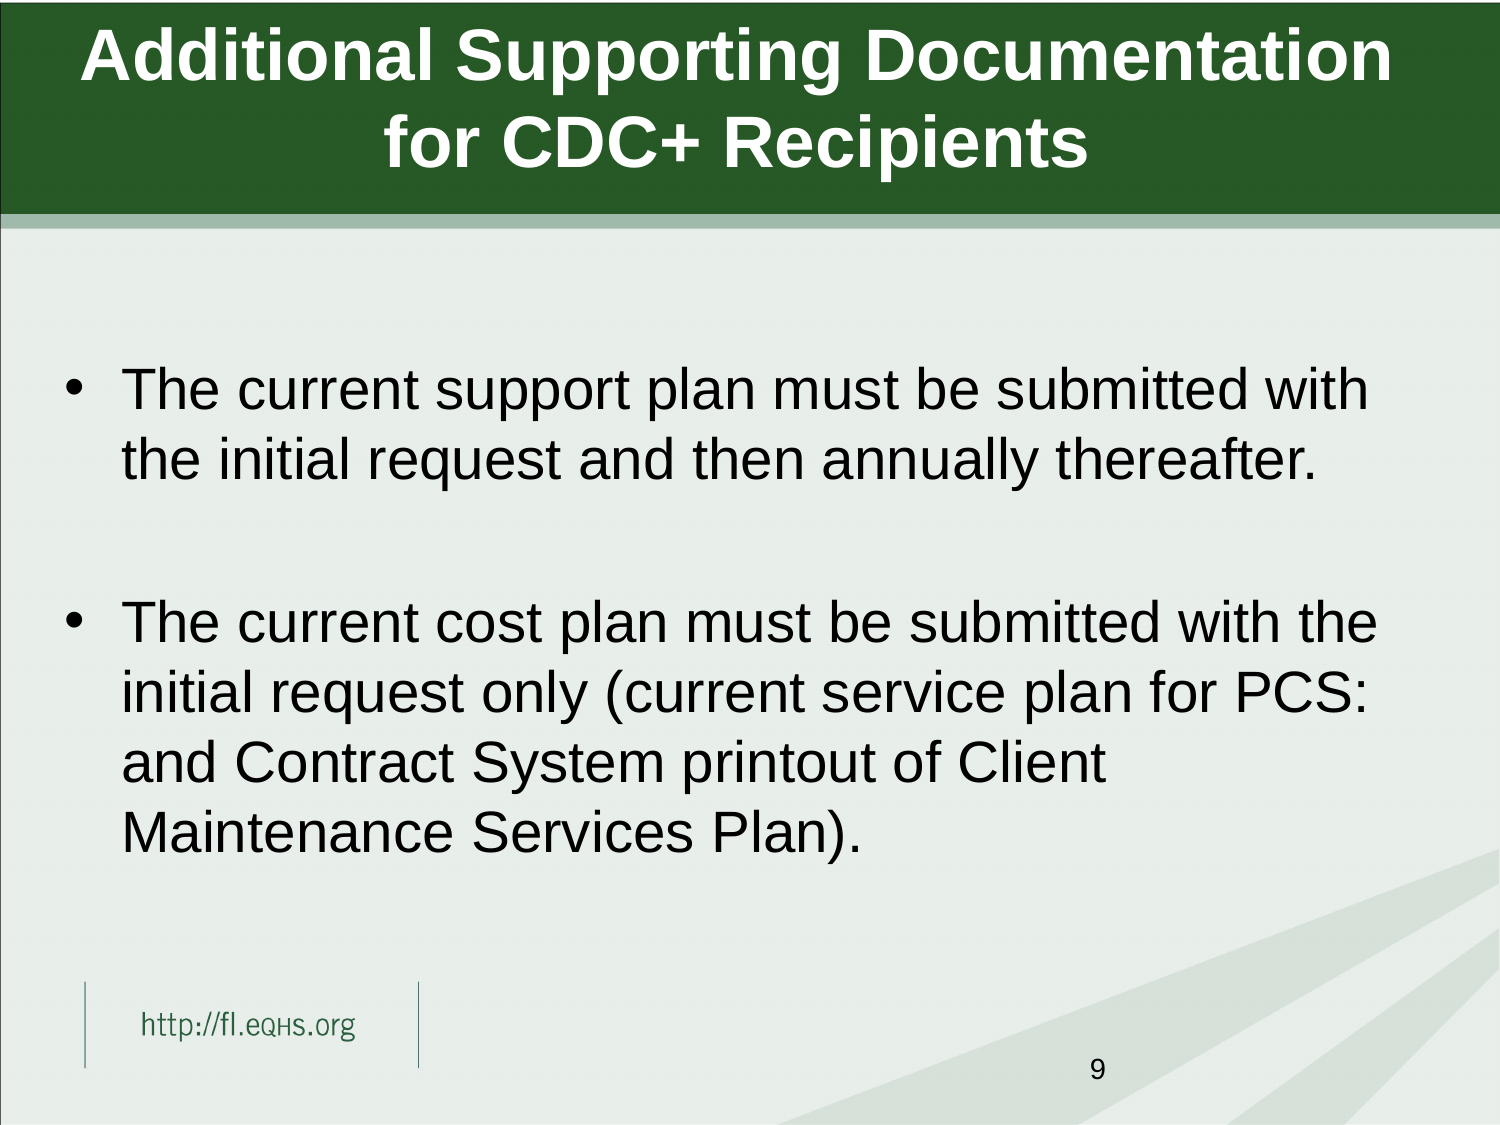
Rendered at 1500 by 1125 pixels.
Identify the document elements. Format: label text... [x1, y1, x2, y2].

picture [0, 0, 1500, 1125]
list The current support plan must be submitted with the initial request and then annually thereafter. The current cost plan must be submitted with the initial request only (current service plan for PCS: and Contract System printout of Client Maintenance Services Plan). [50, 262, 1450, 1005]
slide_number 9 [1074, 1042, 1425, 1103]
title Additional Supporting Documentation for CDC+ Recipients [62, 0, 1413, 175]
